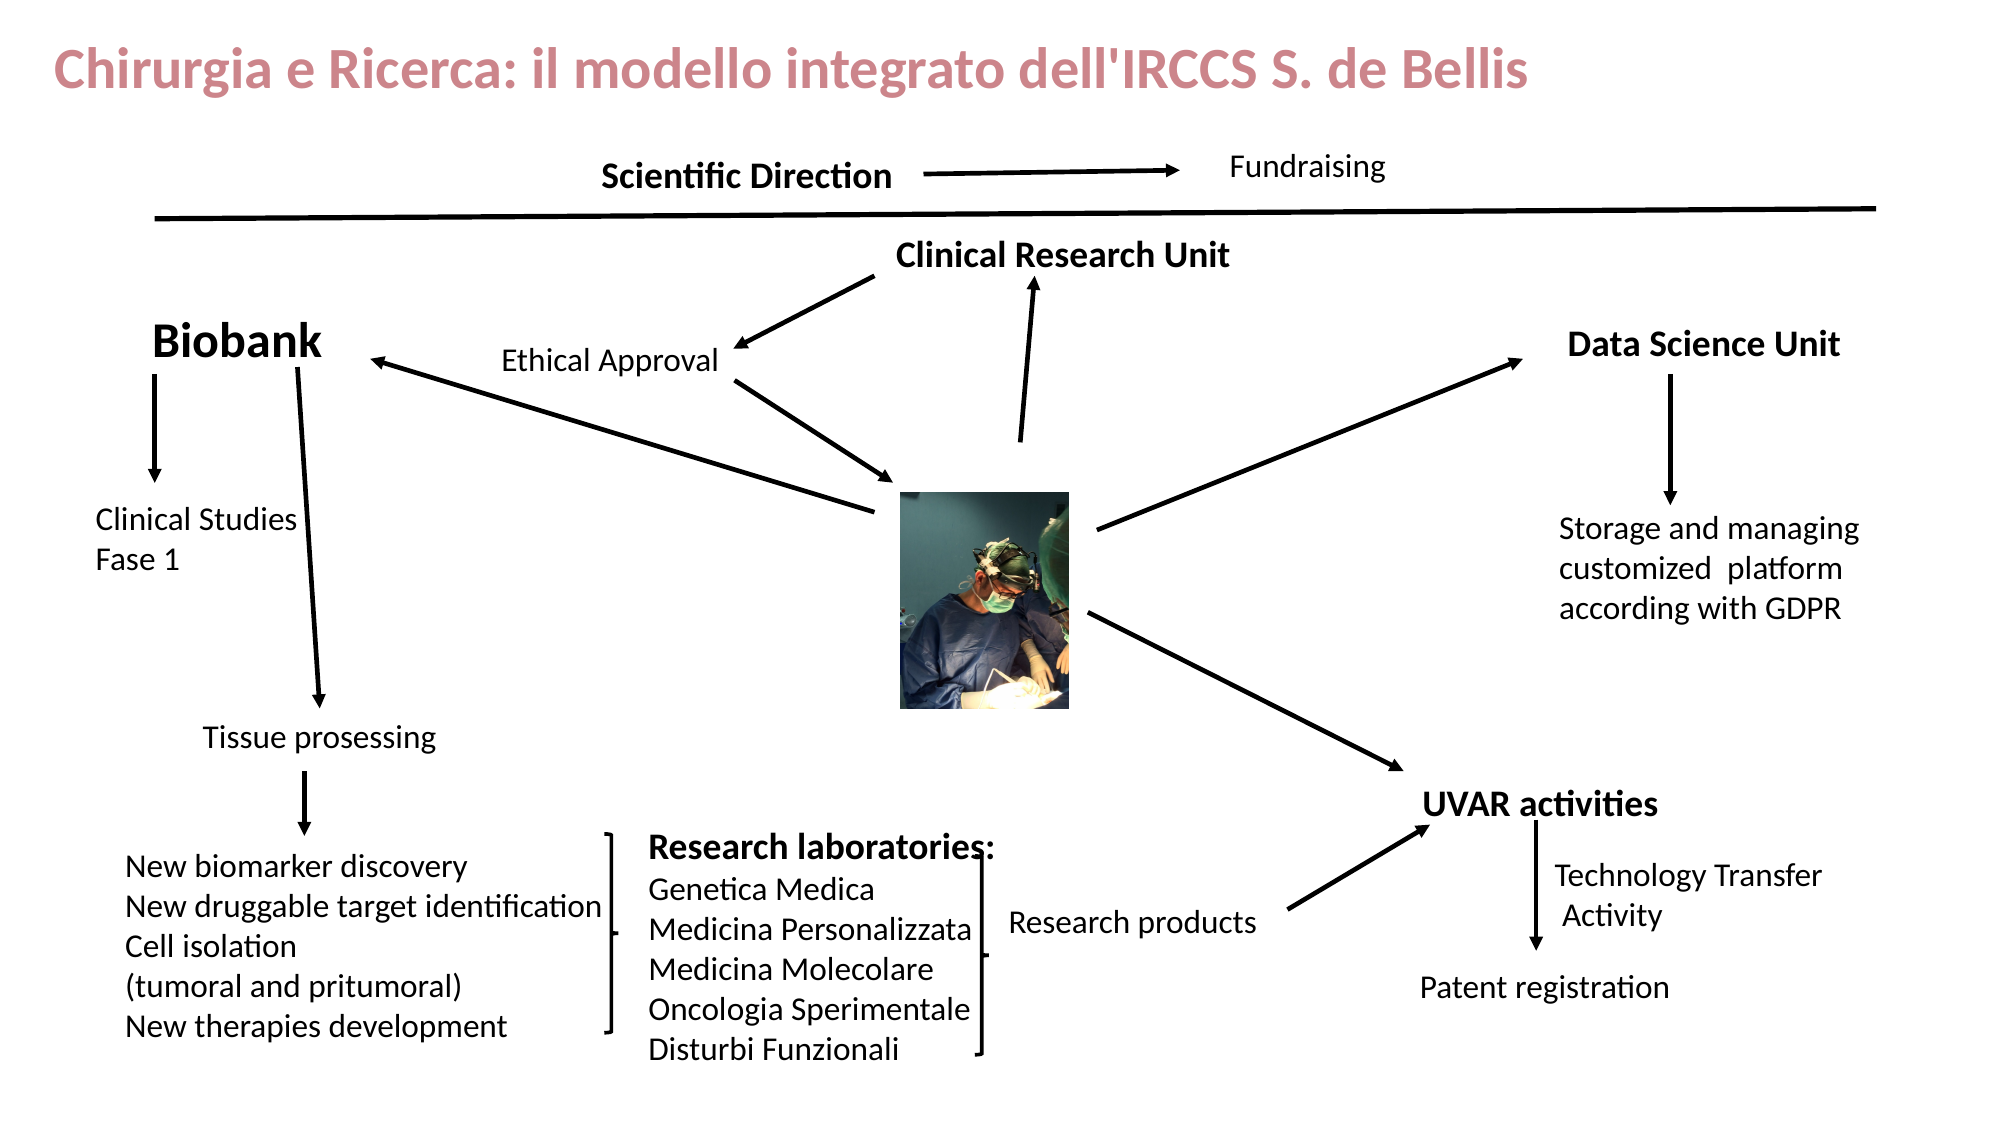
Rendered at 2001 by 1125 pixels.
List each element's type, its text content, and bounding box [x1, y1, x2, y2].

text_box Scientific Direction [586, 143, 908, 204]
text_box Fundraising [1214, 136, 1402, 192]
picture [900, 492, 1069, 709]
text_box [1287, 824, 1430, 910]
text_box Chirurgia e Ricerca: il modello integrato dell'IRCCS S. de Bellis [54, 32, 1544, 99]
text_box Clinical Studies Fase 1 [80, 489, 297, 584]
text_box Patent registration [1405, 957, 1686, 1012]
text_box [1087, 612, 1404, 772]
text_box Clinical Research Unit [881, 223, 1247, 283]
text_box Biobank [138, 300, 338, 375]
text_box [923, 170, 1180, 175]
text_box Tissue prosessing [187, 708, 452, 763]
text_box UVAR activities [1407, 771, 1674, 831]
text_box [733, 275, 875, 349]
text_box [1020, 275, 1035, 443]
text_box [735, 380, 893, 483]
text_box Research laboratories: Genetica Medica Medicina Personalizzata Medicina Molecolare Oncologia Sperimentale Disturbi Funzionali [633, 814, 1011, 1120]
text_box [154, 208, 1877, 219]
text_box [297, 367, 320, 709]
text_box Research products [993, 892, 1273, 948]
text_box Storage and managing customized platform according with GDPR [1544, 499, 1876, 634]
text_box Ethical Approval [486, 330, 735, 358]
text_box [604, 833, 619, 1034]
text_box [974, 855, 989, 1056]
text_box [370, 358, 875, 513]
text_box Data Science Unit [1552, 311, 1857, 371]
text_box [0, 0, 2000, 119]
text_box Technology Transfer Activity [1539, 845, 1839, 940]
text_box New biomarker discovery New druggable target identification Cell isolation (tumoral and pritumoral) New therapies development [110, 837, 619, 1052]
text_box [1096, 358, 1523, 530]
